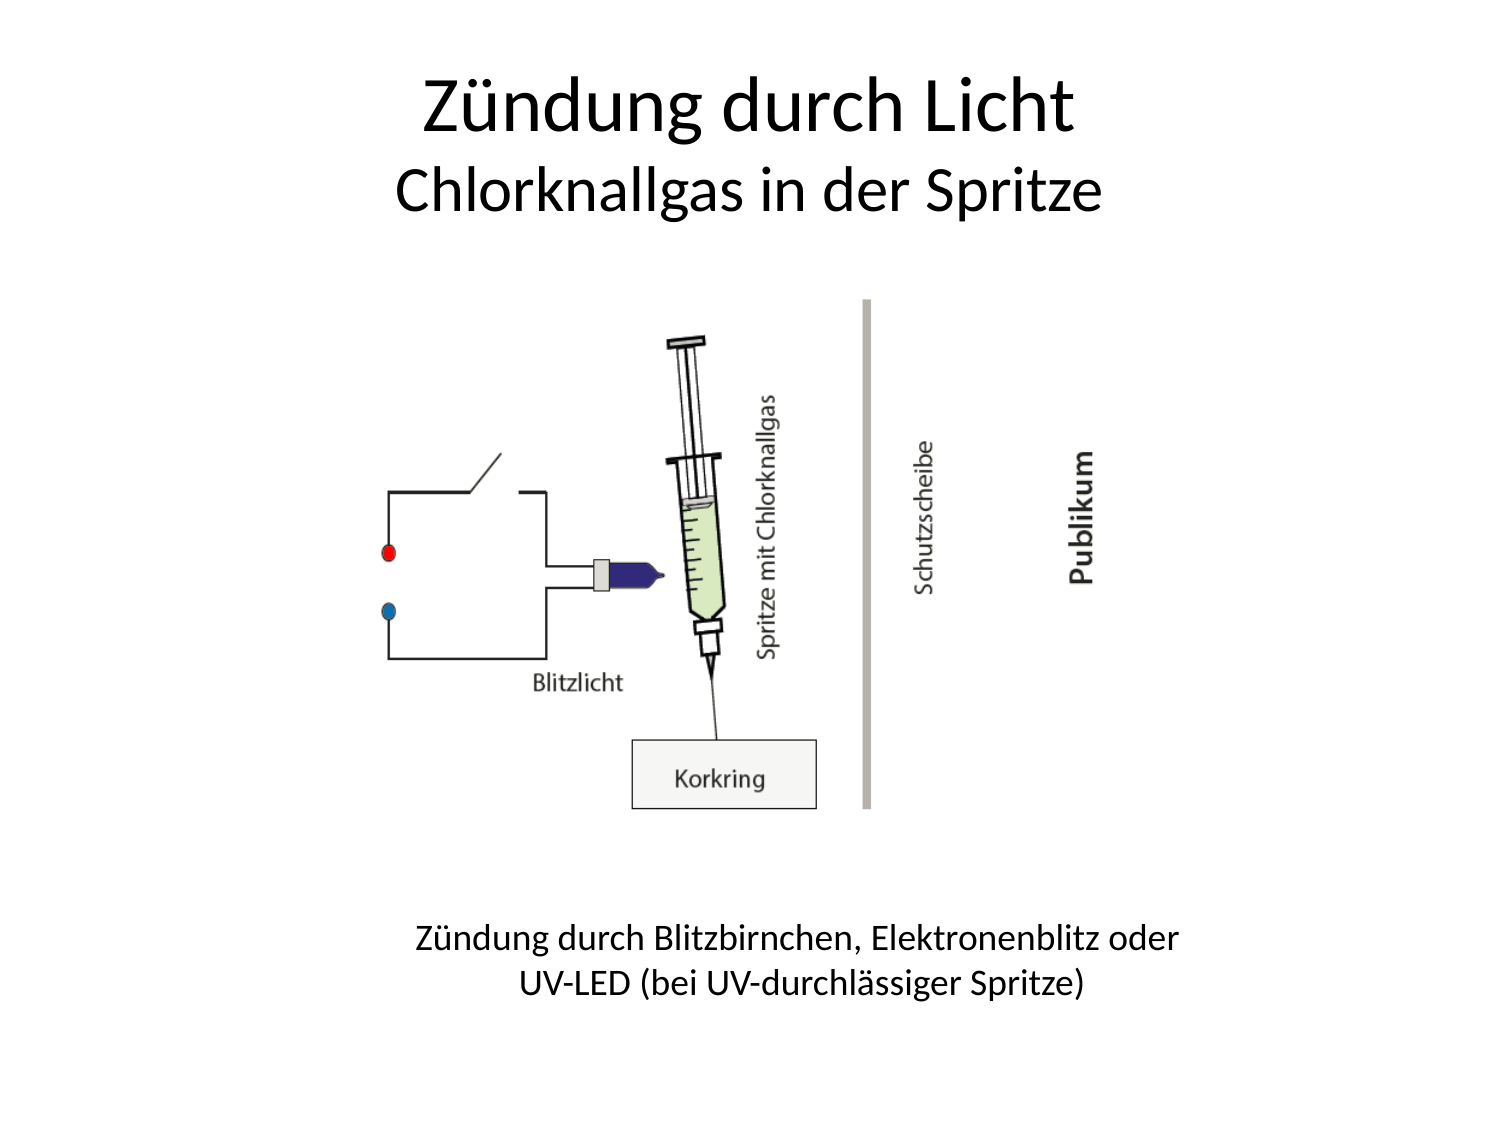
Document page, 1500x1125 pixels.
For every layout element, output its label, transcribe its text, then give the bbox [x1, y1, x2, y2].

picture [277, 266, 1191, 861]
text_box Zündung durch Blitzbirnchen, Elektronenblitz oder UV-LED (bei UV-durchlässiger Spritze) [400, 905, 1204, 1010]
title Zündung durch Licht Chlorknallgas in der Spritze [75, 45, 1425, 233]
